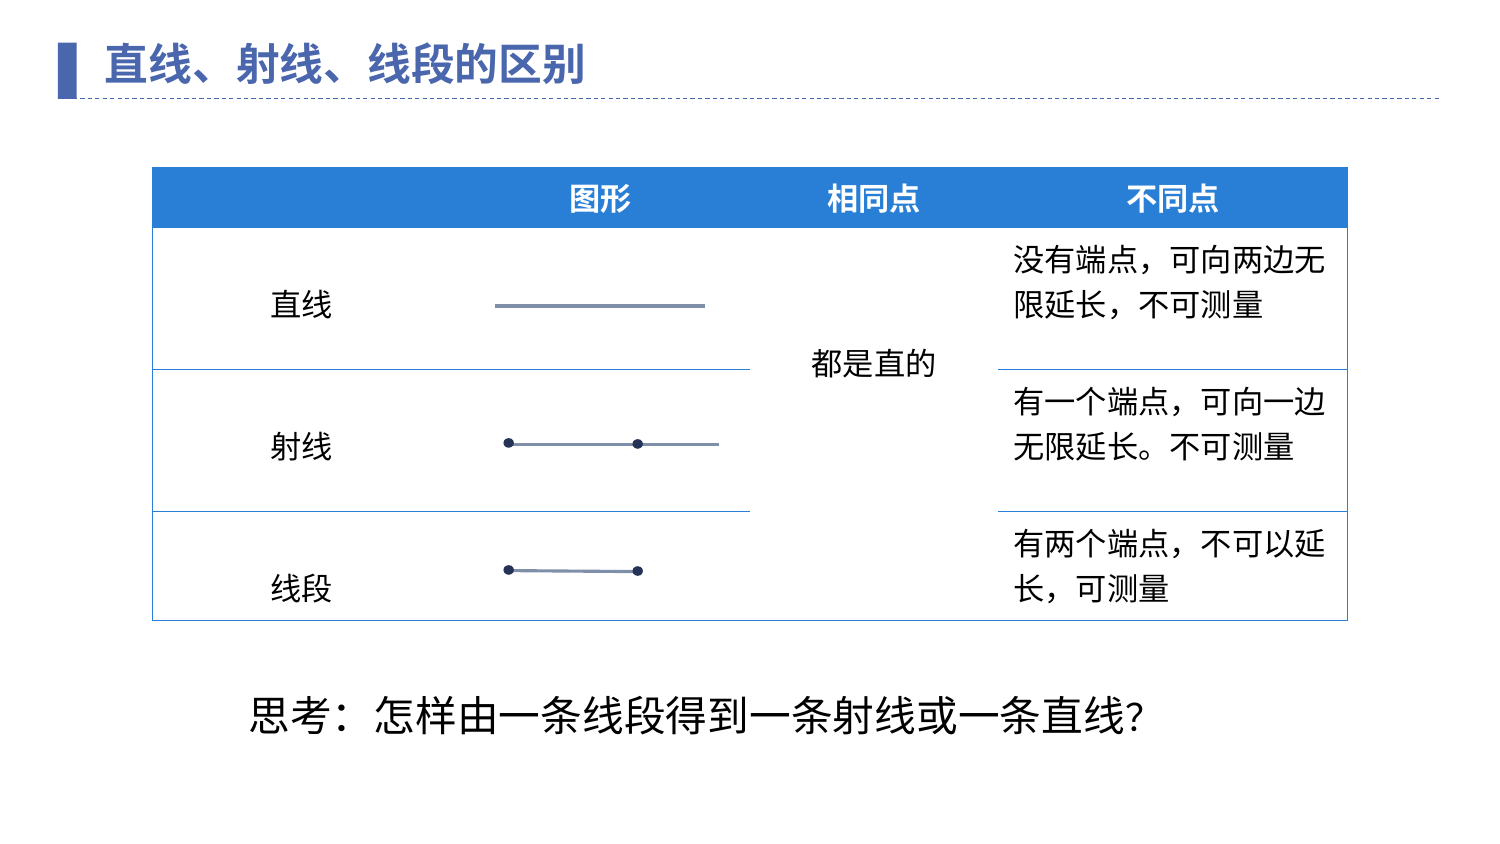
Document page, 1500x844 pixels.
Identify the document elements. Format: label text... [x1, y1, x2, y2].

table_header 图形 [451, 168, 750, 227]
table_header [153, 168, 451, 227]
table_cell 都是直的 [750, 228, 998, 620]
text_box [632, 445, 643, 449]
table_cell [451, 228, 750, 369]
text_box 思考：怎样由一条线段得到一条射线或一条直线？ [237, 684, 1201, 746]
table_cell [451, 370, 750, 511]
table_cell 直线 [153, 228, 451, 369]
table_cell [451, 512, 750, 620]
text_box [632, 566, 643, 576]
text_box [503, 438, 514, 448]
text_box [632, 439, 643, 444]
table_header 不同点 [998, 168, 1347, 227]
table_cell 没有端点，可向两边无限延长，不可测量 [998, 228, 1347, 369]
text_box [503, 565, 514, 575]
table_cell 有两个端点，不可以延长，可测量 [998, 512, 1347, 620]
text_box 直线、射线、线段的区别 [93, 31, 1079, 95]
table_cell 射线 [153, 370, 451, 511]
table_cell 线段 [153, 512, 451, 620]
table_header 相同点 [750, 168, 998, 227]
table_cell 有一个端点，可向一边无限延长。不可测量 [998, 370, 1347, 511]
